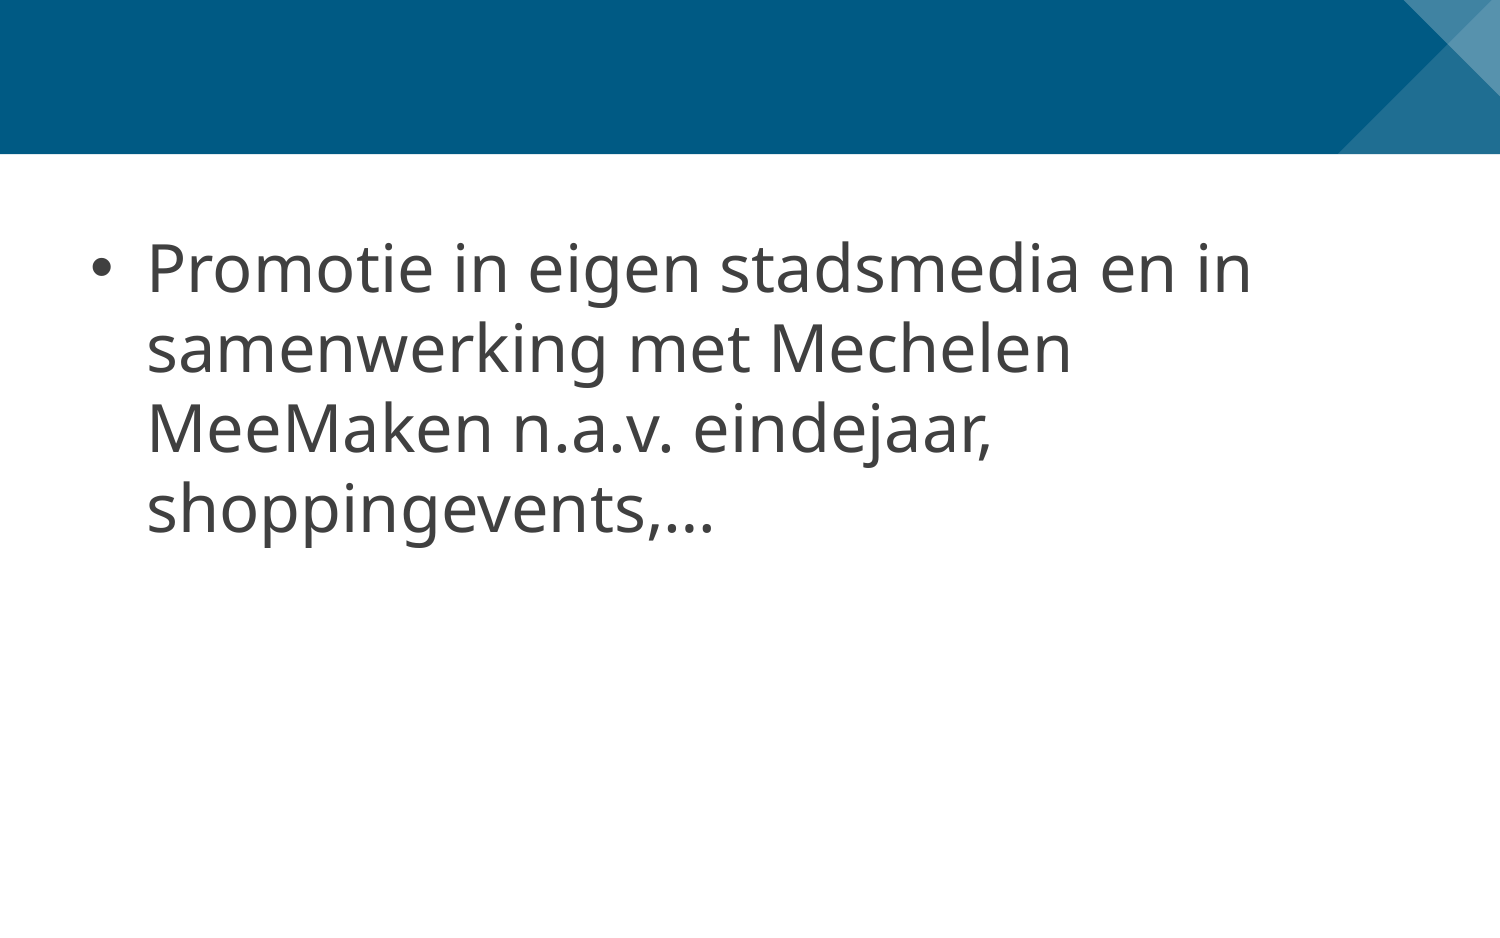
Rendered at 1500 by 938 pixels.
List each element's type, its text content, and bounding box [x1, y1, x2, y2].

list Promotie in eigen stadsmedia en in samenwerking met Mechelen MeeMaken n.a.v. eindejaar, shoppingevents,… [75, 218, 1425, 838]
